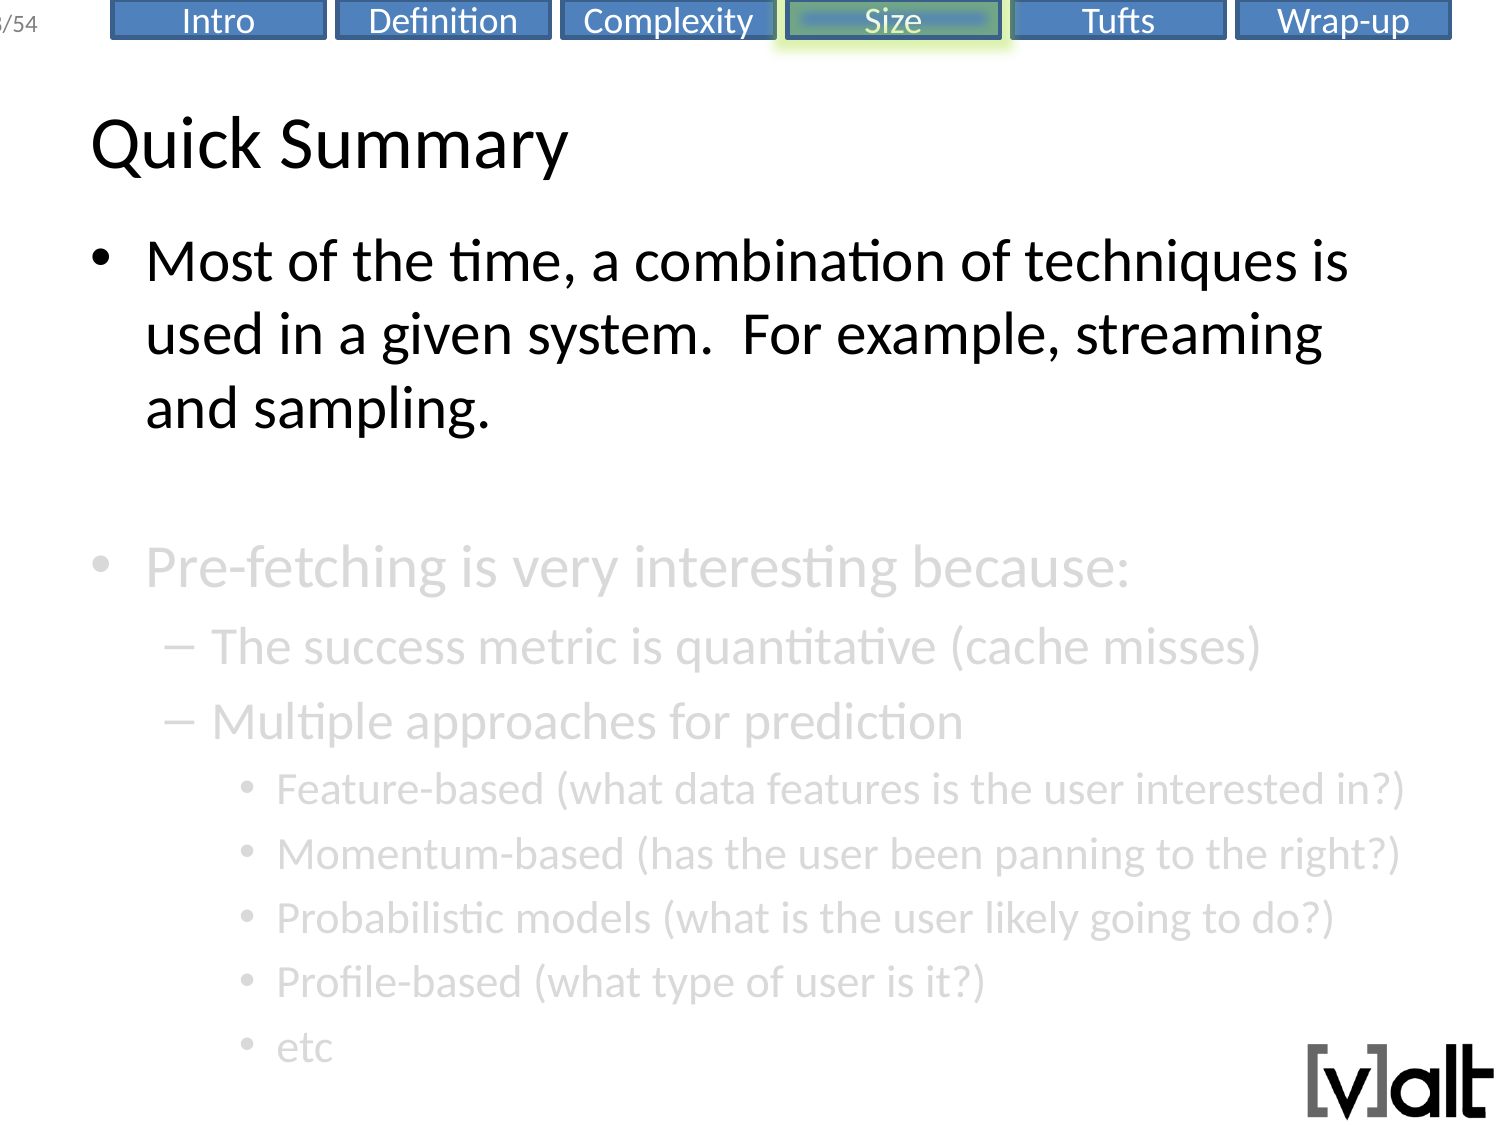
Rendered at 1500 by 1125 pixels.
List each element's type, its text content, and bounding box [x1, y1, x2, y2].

picture [1299, 1034, 1500, 1125]
title Quick Summary [75, 45, 1425, 212]
list Most of the time, a combination of techniques is used in a given system. For example, streaming and sampling. Pre-fetching is very interesting because: The success metric is quantitative (cache misses) Multiple approaches for prediction Feature-based (what data features is the user interested in?) Momentum-based (has the user been panning to the right?) Probabilistic models (what is the user likely going to do?) Profile-based (what type of user is it?) etc [75, 212, 1425, 1100]
text_box [785, 0, 1002, 40]
